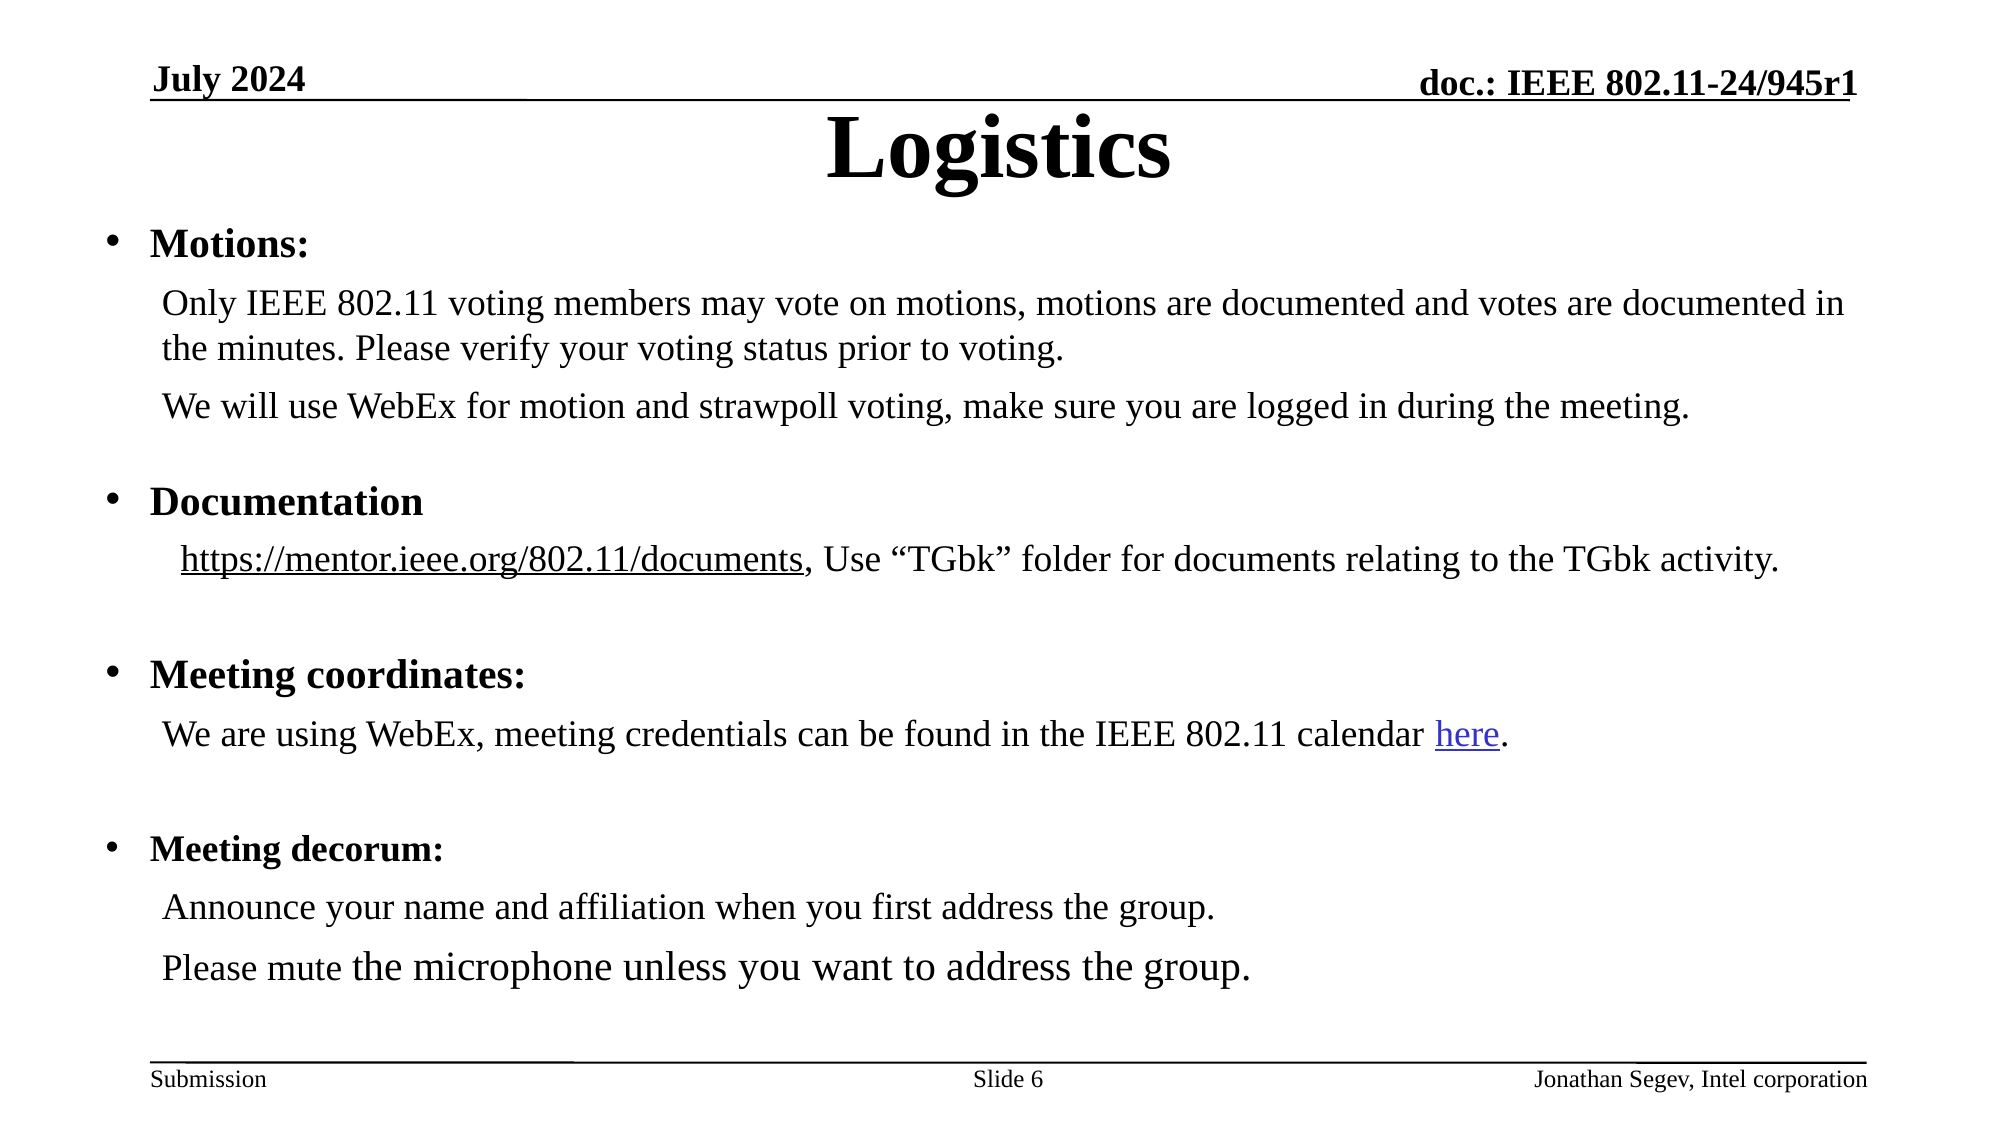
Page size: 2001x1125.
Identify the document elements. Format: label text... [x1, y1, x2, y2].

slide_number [152, 54, 563, 100]
slide_number Slide 6 [950, 1061, 1067, 1123]
list Motions: Only IEEE 802.11 voting members may vote on motions, motions are documented and votes are documented in the minutes. Please verify your voting status prior to voting. We will use WebEx for motion and strawpoll voting, make sure you are logged in during the meeting. Documentation https://mentor.ieee.org/802.11/documents, Use “TGbk” folder for documents relating to the TGbk activity. Meeting coordinates: We are using WebEx, meeting credentials can be found in the IEEE 802.11 calendar here. Meeting decorum: Announce your name and affiliation when you first address the group. Please mute the microphone unless you want to address the group. [90, 207, 1898, 1000]
title Logistics [149, 112, 1850, 170]
footer Jonathan Segev, Intel corporation [1171, 1061, 1869, 1093]
